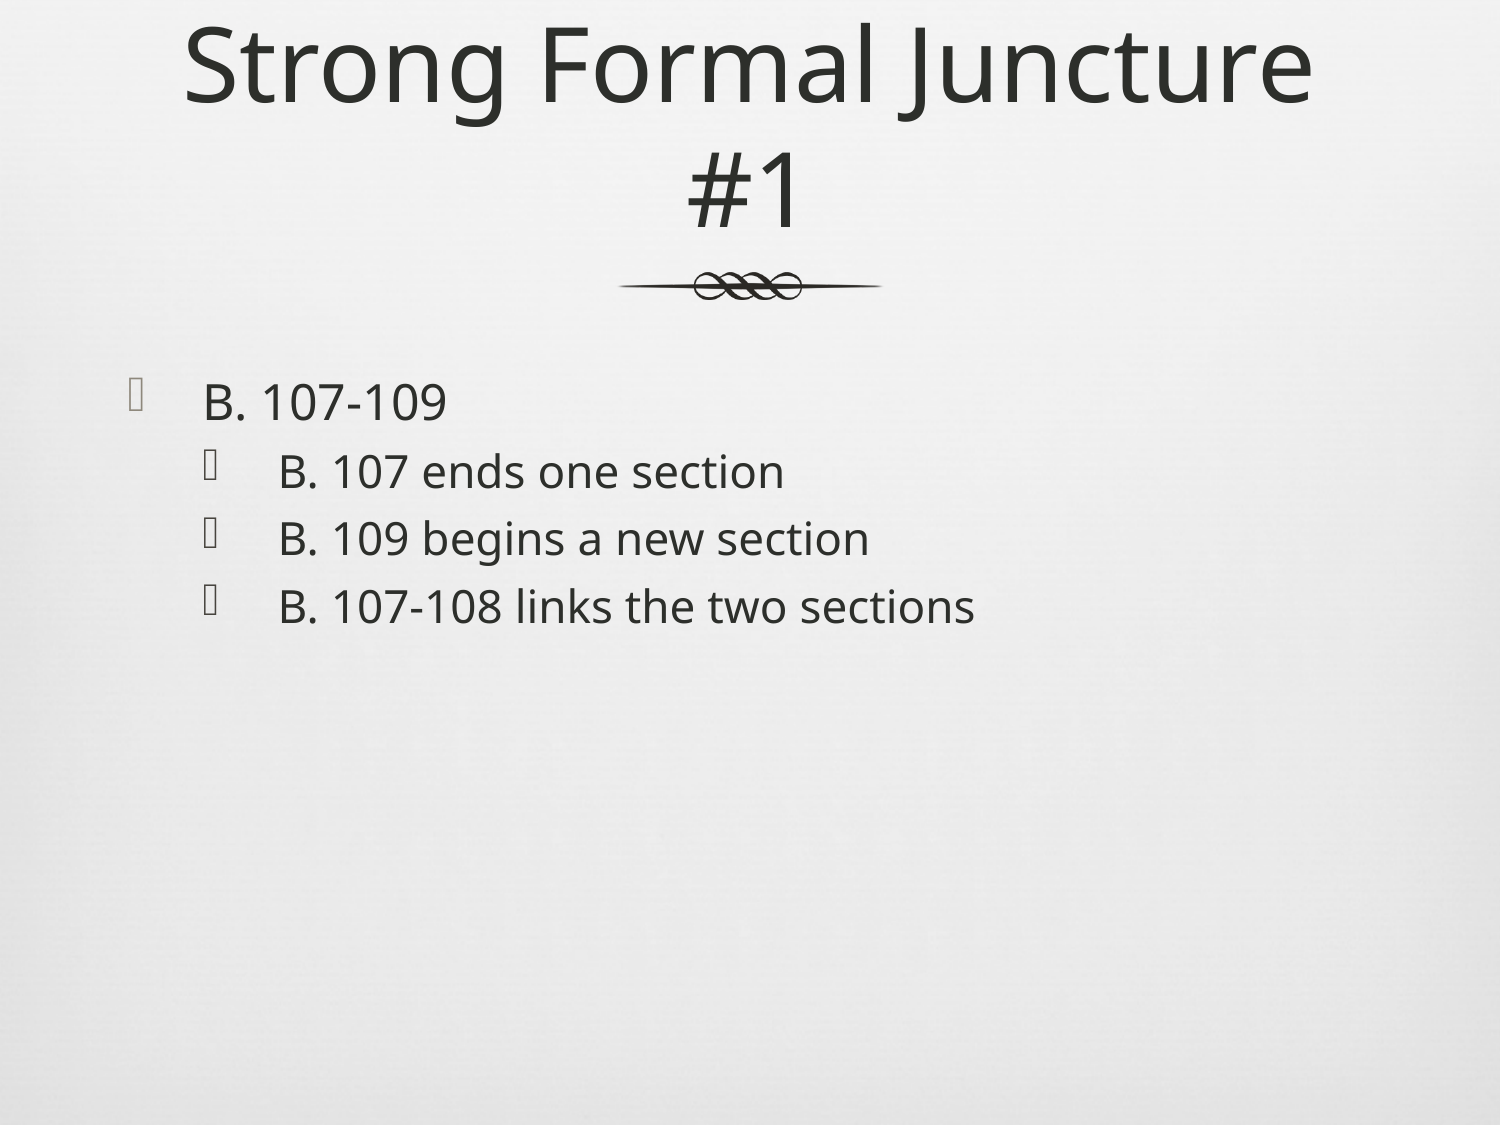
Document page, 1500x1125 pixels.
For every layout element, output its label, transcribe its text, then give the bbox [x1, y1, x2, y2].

list B. 107-109 B. 107 ends one section B. 109 begins a new section B. 107-108 links the two sections [112, 362, 1388, 963]
picture [615, 272, 885, 300]
title Strong Formal Juncture #1 [112, 11, 1388, 236]
